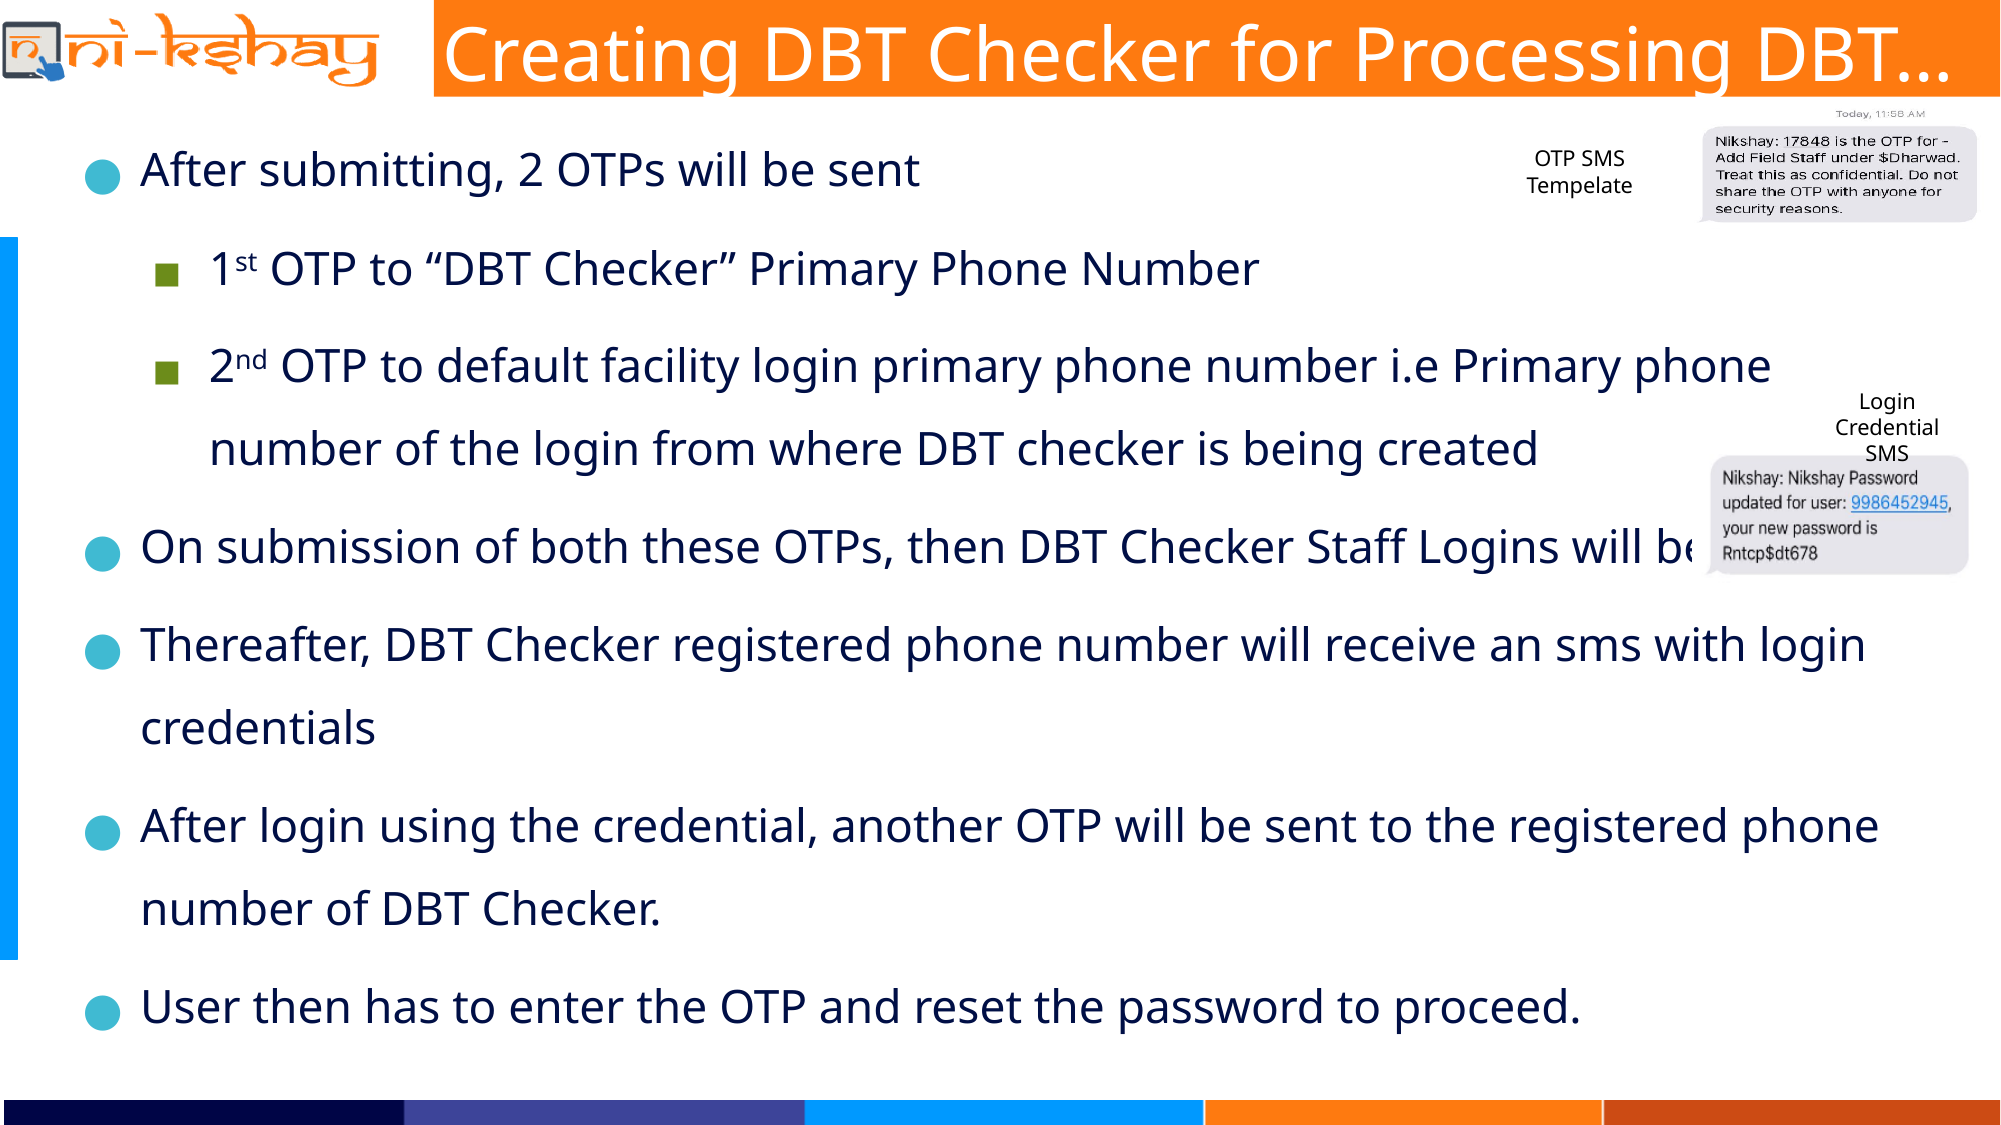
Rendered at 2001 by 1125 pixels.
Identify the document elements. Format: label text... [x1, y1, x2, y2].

picture [0, 0, 382, 101]
text_box After submitting, 2 OTPs will be sent 1st OTP to “DBT Checker” Primary Phone Number 2nd OTP to default facility login primary phone number i.e Primary phone number of the login from where DBT checker is being created On submission of both these OTPs, then DBT Checker Staff Logins will be created Thereafter, DBT Checker registered phone number will receive an sms with login credentials After login using the credential, another OTP will be sent to the registered phone number of DBT Checker. User then has to enter the OTP and reset the password to proceed. [56, 105, 1916, 1117]
text_box OTP SMS Tempelate [1506, 137, 1653, 205]
picture [4, 1100, 2001, 1125]
picture [1692, 452, 2000, 583]
text_box Login Credential SMS [1797, 379, 1977, 451]
picture [1692, 105, 2000, 230]
text_box Creating DBT Checker for Processing DBT… [427, 0, 1977, 105]
